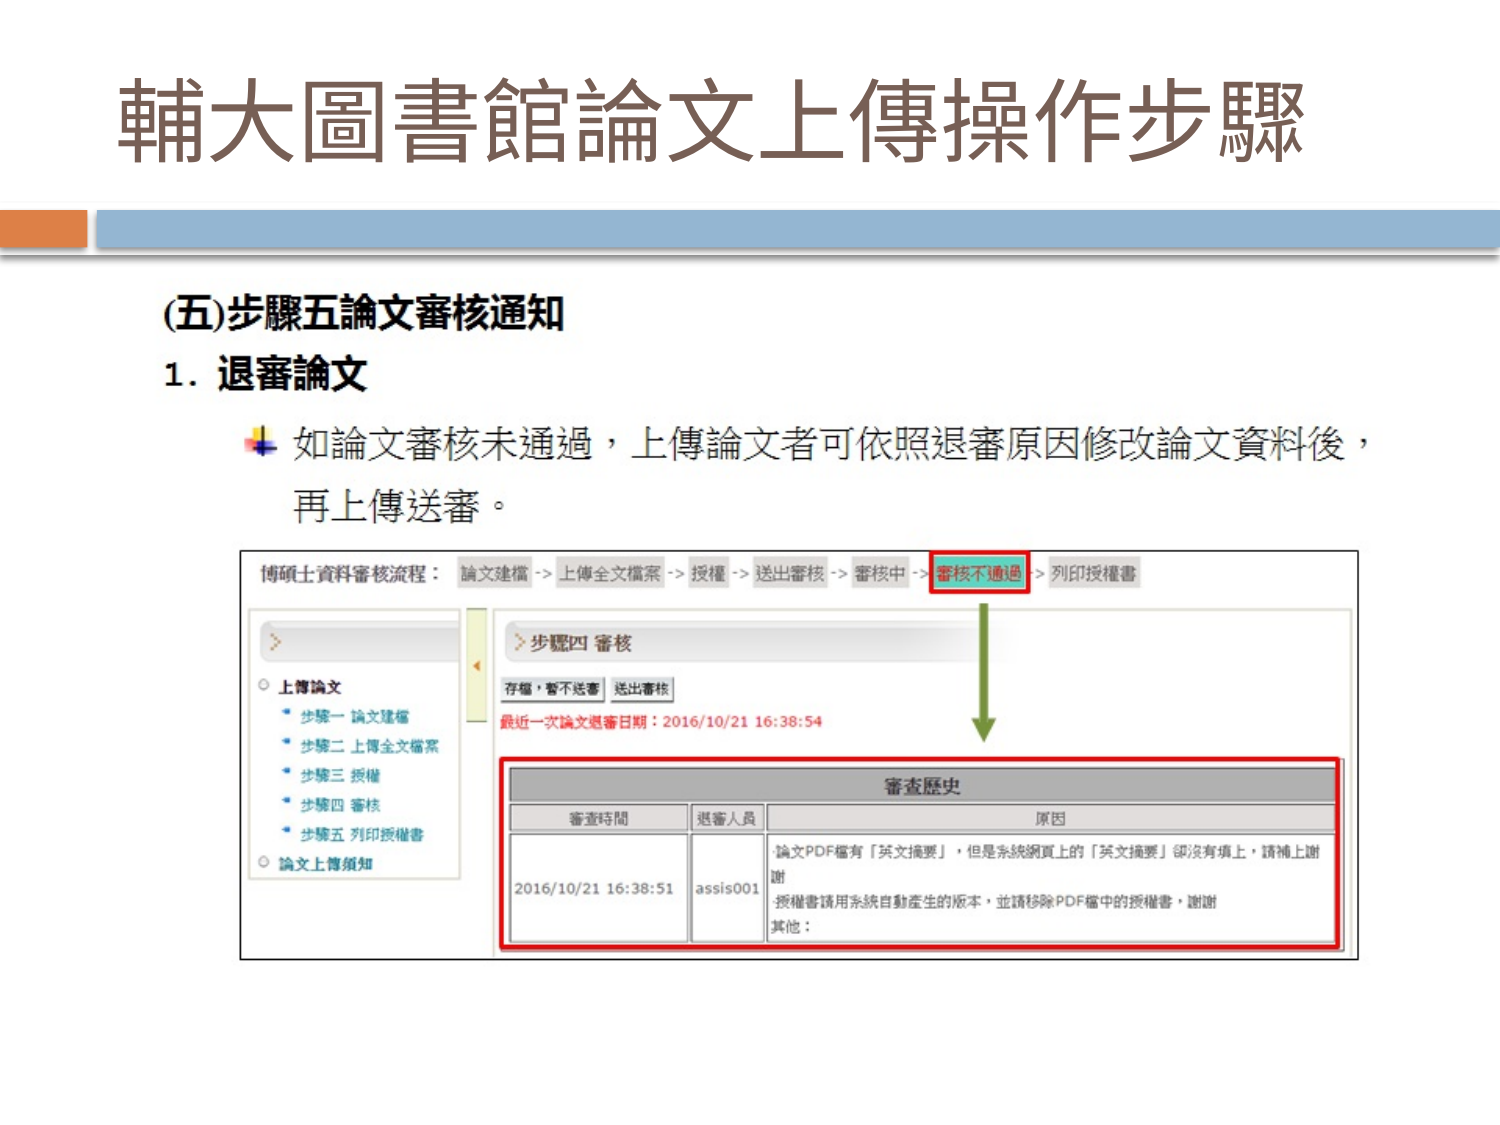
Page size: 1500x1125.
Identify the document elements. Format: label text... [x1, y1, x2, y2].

title 輔大圖書館論文上傳操作步驟 [100, 37, 1438, 200]
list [132, 278, 1407, 984]
